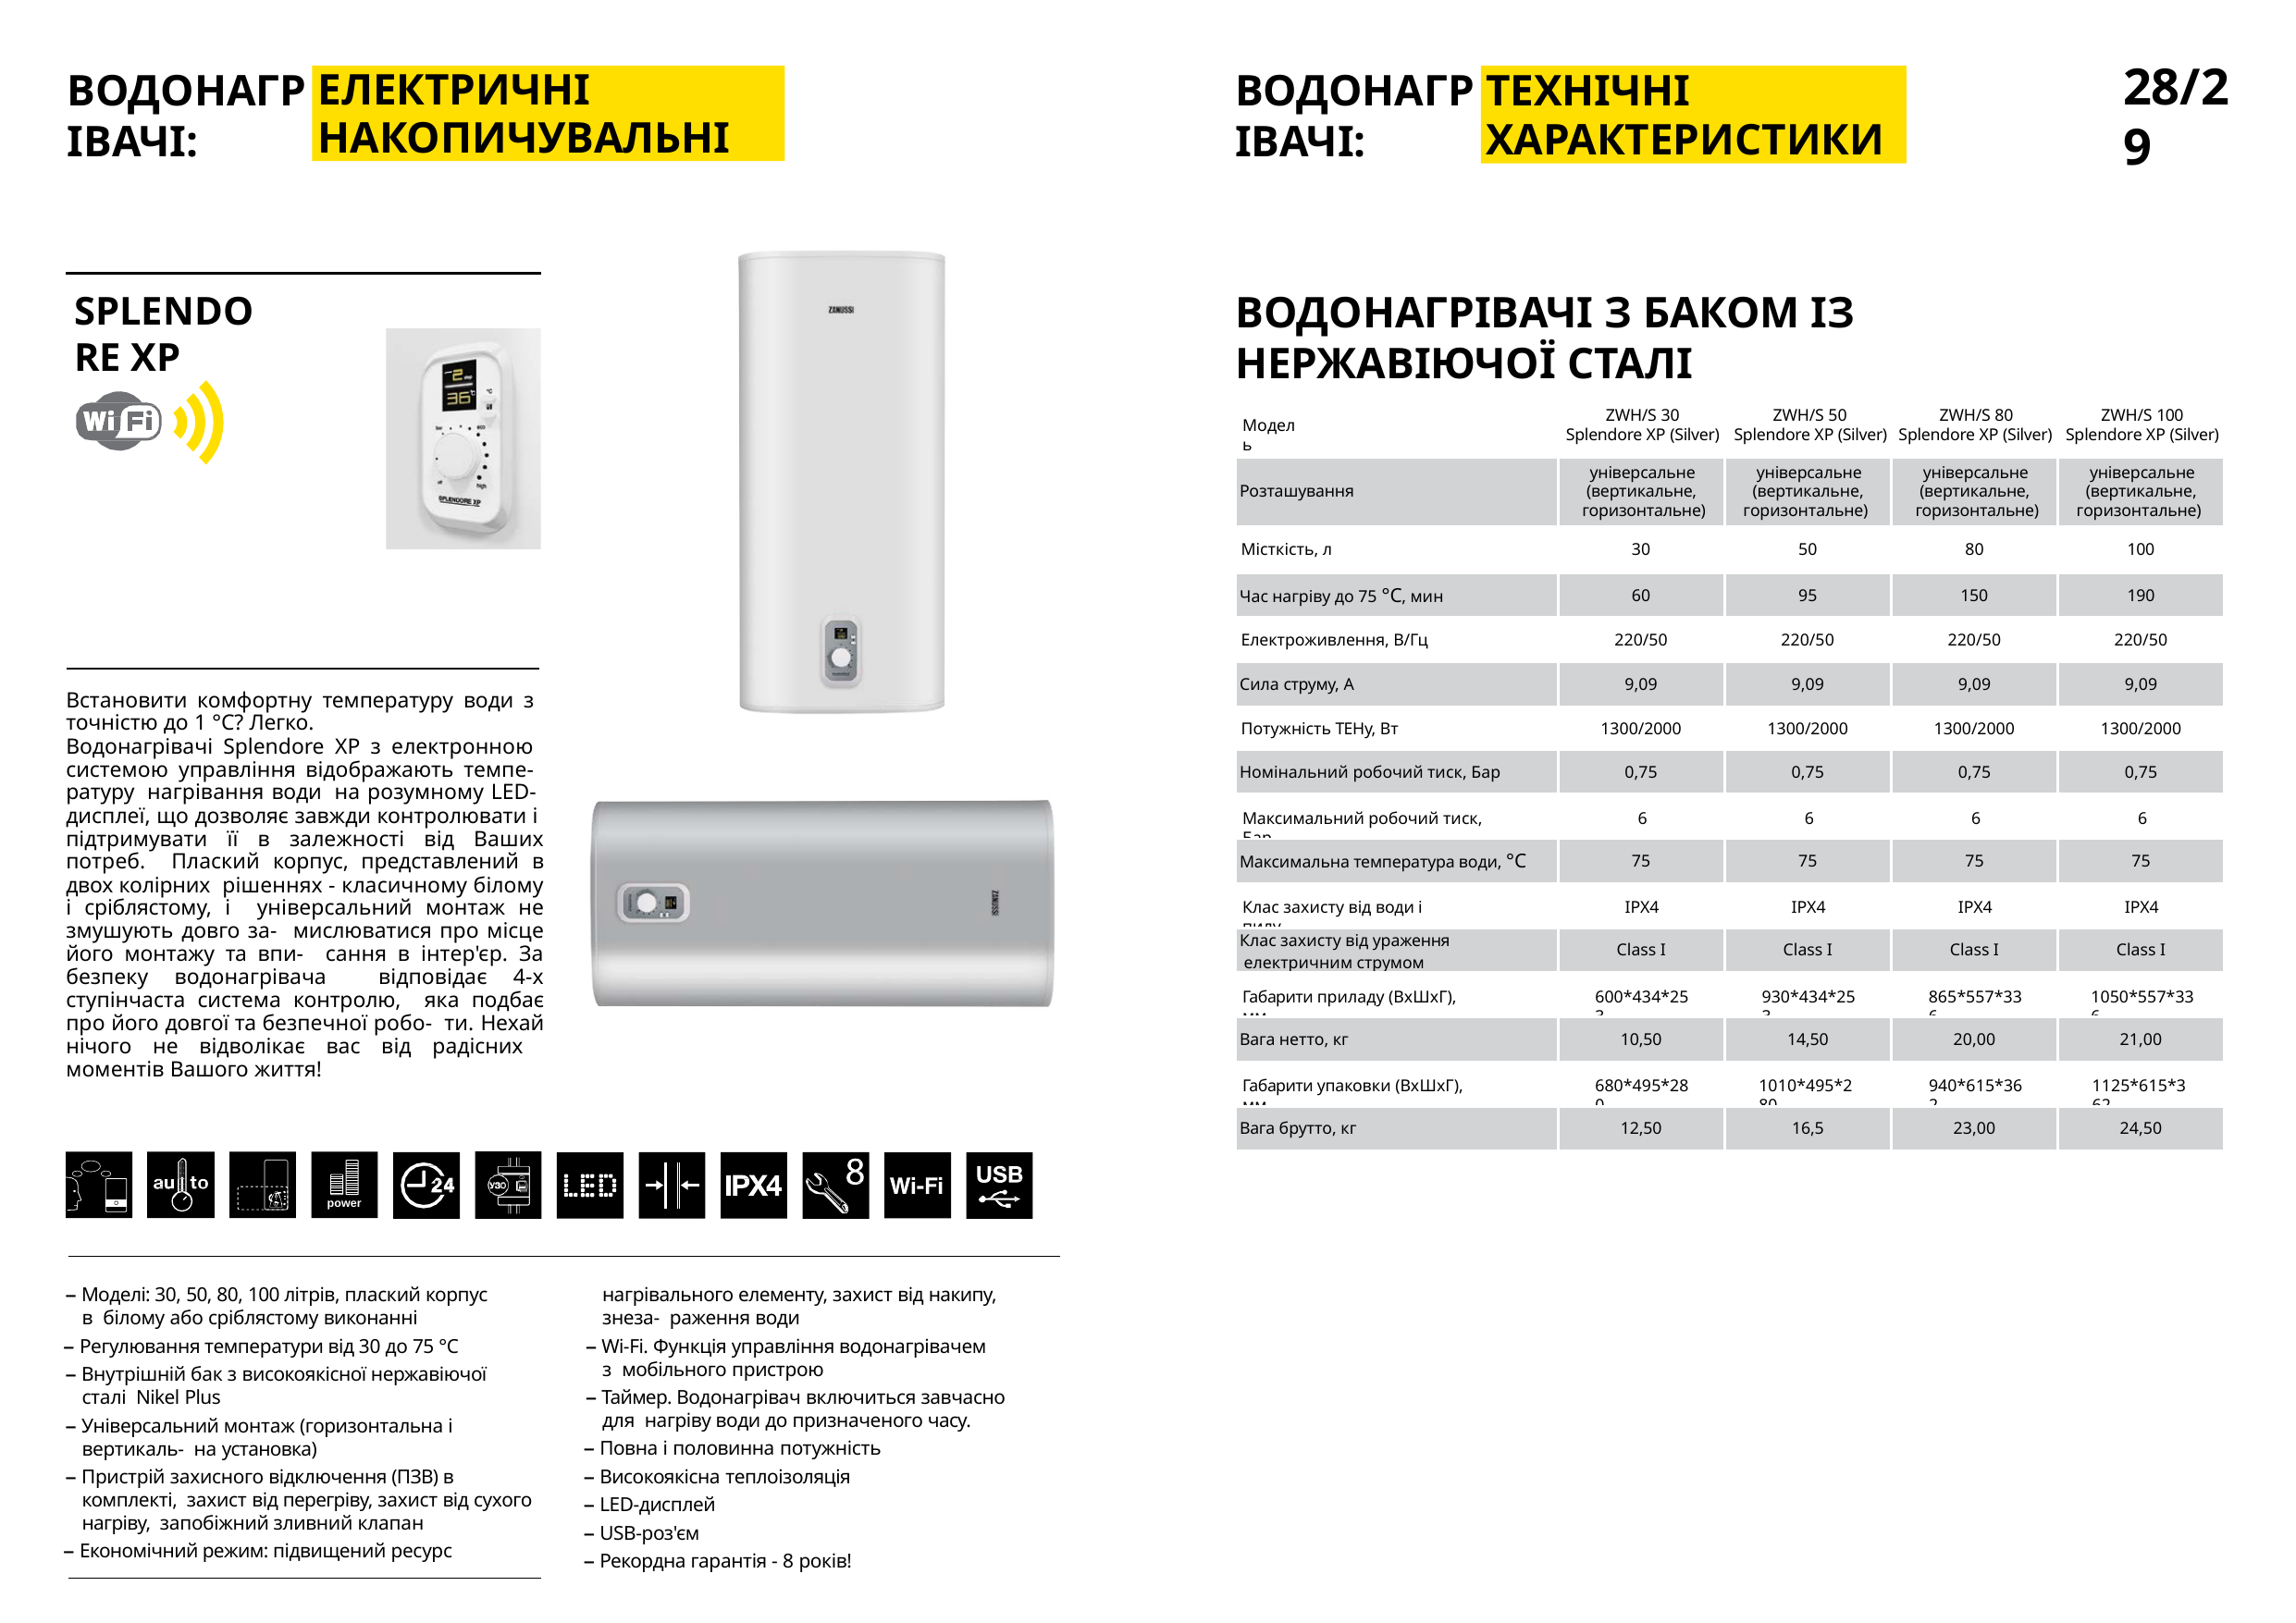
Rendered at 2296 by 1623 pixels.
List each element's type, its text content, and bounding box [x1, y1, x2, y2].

text_box Модель [1241, 414, 1303, 454]
table_header 12,50 [1560, 1108, 1723, 1150]
text_box [846, 1158, 864, 1186]
table_header 0,75 [2059, 751, 2223, 793]
table_header 75 [1560, 840, 1723, 882]
text_box [386, 328, 541, 549]
table_header 75 [2059, 840, 2223, 882]
text_box [393, 1151, 461, 1219]
table_cell Час нагріву до 75 °С, мин [1237, 574, 1557, 616]
table_cell 95 [1726, 574, 1890, 616]
table_cell (вертикальне, [1560, 483, 1723, 502]
text_box [475, 1151, 542, 1219]
text_box [147, 1151, 215, 1219]
text_box [76, 391, 162, 451]
text_box ВОДОНАГРІВАЧІ: [65, 63, 311, 166]
table_cell (вертикальне, [1893, 483, 2056, 502]
table_cell горизонтальне) [1560, 502, 1723, 525]
text_box ЕЛЕКТРИЧНІ НАКОПИЧУВАЛЬНІ [312, 65, 785, 162]
text_box [979, 1189, 1020, 1209]
table_cell 1300/2000 [1724, 707, 1891, 739]
table_header 50 [1724, 542, 1891, 572]
table_header 14,50 [1726, 1018, 1890, 1061]
text_box 6 [1802, 807, 1816, 828]
table_cell горизонтальне) [1726, 502, 1890, 525]
text_box [199, 380, 224, 465]
table_header [1237, 459, 1557, 483]
table_cell 9,09 [1726, 663, 1890, 706]
table_cell (вертикальне, [1726, 483, 1890, 502]
text_box [993, 1165, 1007, 1184]
text_box [806, 1178, 846, 1214]
text_box [431, 1177, 442, 1193]
text_box [115, 405, 159, 438]
table_header 10,50 [1560, 1018, 1723, 1061]
text_box 940*615*362 [1926, 1075, 2025, 1105]
text_box 865*557*336 [1926, 986, 2026, 1015]
text_box 28/29 [2120, 55, 2231, 176]
table_cell 150 [1893, 574, 2056, 616]
table_cell 220/50 [2058, 619, 2225, 660]
text_box Встановити комфортну температуру води з точністю до 1 °С? Легко. Водонагрівачі Splendore XP з електронною системою управління відображають темпе- ратуру нагрівання води на розумному LED- дисплеї, що дозволяє завжди контролювати і підтримувати її в залежності від Ваших потреб. Плаский корпус, представлений в двох колірних рішеннях - класичному білому і сріблястому, і універсальний монтаж не змушують довго за- мислюватися про місце його монтажу та впи- сання в інтер'єр. За безпеку водонагрівача відповідає 4-х ступінчаста система контролю, яка подбає про його довгої та безпечної робо- ти. Нехай нічого не відволікає вас від радісних моментів Вашого життя! [64, 688, 545, 1082]
table_header 16,5 [1726, 1108, 1890, 1150]
table_cell 9,09 [1893, 663, 2056, 706]
table_cell Розташування [1237, 483, 1557, 502]
text_box ВОДОНАГРІВАЧІ З БАКОМ ІЗ НЕРЖАВІЮЧОЇ СТАЛІ [1233, 286, 1970, 387]
table_cell горизонтальне) [1893, 502, 2056, 525]
text_box IPX4 [1623, 896, 1663, 917]
table_cell 1300/2000 [2058, 707, 2225, 739]
text_box power [311, 1151, 378, 1210]
text_box 6 [2135, 807, 2149, 828]
table_header Вага нетто, кг [1237, 1018, 1557, 1061]
table_header універсальне [2059, 459, 2223, 483]
text_box [83, 412, 106, 431]
table_cell Електроживлення, В/Гц [1236, 619, 1558, 660]
text_box ВОДОНАГРІВАЧІ: [1233, 63, 1478, 166]
table_header Class I [1560, 929, 1723, 971]
text_box [229, 1151, 296, 1219]
table_cell 9,09 [1560, 663, 1723, 706]
text_box [407, 1170, 426, 1187]
text_box SPLENDORE XP [72, 286, 273, 379]
text_box [925, 1176, 943, 1194]
text_box [766, 1174, 783, 1196]
text_box [401, 1162, 445, 1209]
text_box [802, 1151, 870, 1219]
text_box 6 [1969, 807, 1982, 828]
table_header універсальне [1560, 459, 1723, 483]
text_box – Моделі: 30, 50, 80, 100 літрів, плаский корпус в білому або сріблястому виконанні – Регулювання температури від 30 до 75 °С – Внутрішній бак з високоякісної нержавіючої сталі Nikel Plus – Універсальний монтаж (горизонтальна і вертикаль- на установка) – Пристрій захисного відключення (ПЗВ) в комплекті, захист від перегріву, захист від сухого нагріву, запобіжний зливний клапан – Економічний режим: підвищений ресурс [63, 1283, 543, 1563]
text_box Габарити упаковки (ВхШхГ), мм [1241, 1075, 1486, 1105]
text_box [171, 1158, 193, 1212]
text_box [747, 1174, 769, 1196]
table_cell 220/50 [1724, 619, 1891, 660]
table_header 20,00 [1893, 1018, 2056, 1061]
text_box [443, 1177, 455, 1193]
text_box 1010*495*280 [1757, 1075, 1862, 1105]
table_header універсальне [1726, 459, 1890, 483]
table_header 21,00 [2059, 1018, 2223, 1061]
text_box ZWH/S 100 Splendore XP (Silver) [2064, 404, 2221, 445]
text_box [733, 1174, 750, 1196]
text_box [154, 1178, 164, 1189]
table_header 0,75 [1560, 751, 1723, 793]
text_box [311, 1210, 378, 1219]
table_cell горизонтальне) [2059, 502, 2223, 525]
table_header 75 [1893, 840, 2056, 882]
text_box [186, 393, 206, 452]
table_header 0,75 [1726, 751, 1890, 793]
text_box 680*495*280 [1593, 1075, 1692, 1105]
table_header Місткість, л [1236, 542, 1558, 572]
table_cell [1237, 502, 1557, 525]
table_header 0,75 [1893, 751, 2056, 793]
table_header 100 [2058, 542, 2225, 572]
text_box Максимальний робочий тиск, Бар [1241, 807, 1503, 838]
text_box IPX4 [1789, 896, 1830, 917]
table_cell 220/50 [1891, 619, 2058, 660]
text_box [808, 1173, 849, 1213]
table_header 23,00 [1893, 1108, 2056, 1150]
text_box ZWH/S 50 ZWH/S 80 Splendore XP (Silver) Splendore XP (Silver) [1733, 404, 2055, 445]
table_cell (вертикальне, [2059, 483, 2223, 502]
text_box IPX4 [2122, 896, 2163, 917]
table_cell 9,09 [2059, 663, 2223, 706]
text_box [977, 1166, 992, 1184]
table_cell 60 [1560, 574, 1723, 616]
table_header 24,50 [2059, 1108, 2223, 1150]
table_header 80 [1891, 542, 2058, 572]
text_box ТЕХНІЧНІ ХАРАКТЕРИСТИКИ [1480, 65, 1907, 164]
text_box ZWH/S 30 Splendore XP (Silver) [1563, 404, 1722, 445]
text_box [966, 1152, 1033, 1219]
text_box [165, 1179, 174, 1189]
text_box [695, 222, 987, 746]
text_box IPX4 [1956, 896, 1996, 917]
table_header Class I [1726, 929, 1890, 971]
table_header 75 [1726, 840, 1890, 882]
text_box [884, 1152, 952, 1219]
text_box [198, 1178, 208, 1189]
text_box [1008, 1166, 1023, 1183]
text_box 1125*615*362 [2090, 1075, 2195, 1105]
table_header Клас захисту від ураження електричним струмом [1237, 929, 1557, 971]
table_cell 190 [2059, 574, 2223, 616]
table_header 30 [1558, 542, 1724, 572]
text_box [638, 1151, 706, 1219]
text_box 600*434*253 [1593, 986, 1692, 1015]
text_box Габарити приладу (ВхШхГ), мм [1241, 986, 1478, 1015]
text_box [173, 406, 188, 439]
table_cell 1300/2000 [1891, 707, 2058, 739]
text_box Клас захисту від води і пилу [1241, 896, 1463, 927]
table_header універсальне [1893, 459, 2056, 483]
table_header Максимальна температура води, °С [1237, 840, 1557, 882]
text_box [146, 410, 153, 416]
text_box 6 [1636, 807, 1649, 828]
table_cell 1300/2000 [1558, 707, 1724, 739]
text_box [556, 1152, 624, 1219]
text_box [107, 410, 115, 416]
text_box [680, 1180, 688, 1190]
table_cell 220/50 [1558, 619, 1724, 660]
table_cell Сила струму, А [1237, 663, 1557, 706]
text_box [190, 1176, 197, 1189]
text_box 930*434*253 [1759, 986, 1858, 1015]
text_box 1050*557*336 [2089, 986, 2196, 1015]
text_box [721, 1151, 787, 1219]
text_box [66, 1151, 133, 1219]
table_header Номінальний робочий тиск, Бар [1237, 751, 1557, 793]
table_header Вага брутто, кг [1237, 1108, 1557, 1150]
table_cell Потужність ТЕНу, Вт [1236, 707, 1558, 739]
text_box нагрівального елементу, захист від накипу, знеза- раження води – Wi-Fi. Функція управління водонагрівачем з мобільного пристрою – Таймер. Водонагрівач включиться завчасно для нагріву води до призначеного часу. – Повна і половинна потужність – Високоякісна теплоізоляція – LED-дисплей – USB-роз'єм – Рекордна гарантія - 8 років! [584, 1283, 1047, 1572]
text_box [656, 1180, 663, 1190]
table_header Class I [2059, 929, 2223, 971]
text_box [558, 756, 1083, 1049]
text_box [889, 1176, 916, 1194]
table_header Class I [1893, 929, 2056, 971]
